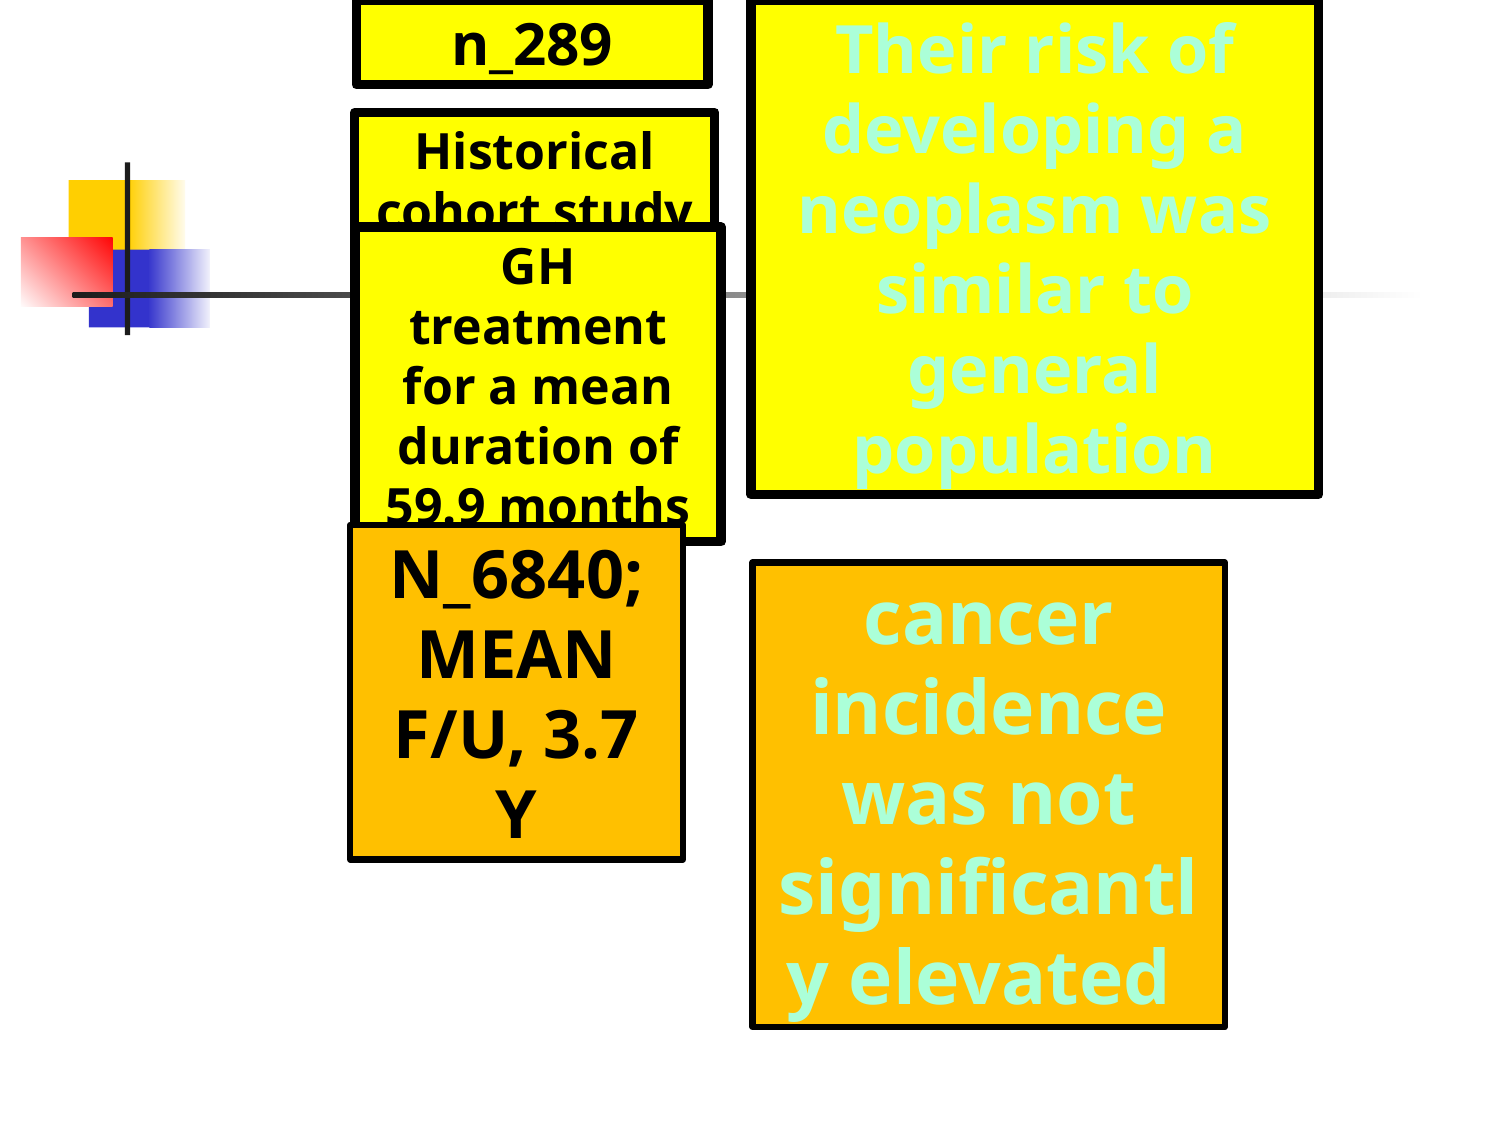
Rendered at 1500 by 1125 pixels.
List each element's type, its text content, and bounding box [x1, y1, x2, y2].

text_box Historical cohort study [354, 112, 715, 248]
text_box n_289 [356, 0, 708, 85]
text_box GH treatment for a mean duration of 59.9 months [355, 226, 722, 542]
text_box Their risk of developing a neoplasm was similar to general population [751, 0, 1319, 495]
text_box cancer incidence was not significantly elevated [752, 562, 1225, 1028]
text_box n_6840; mean f/u, 3.7 y [350, 524, 683, 860]
